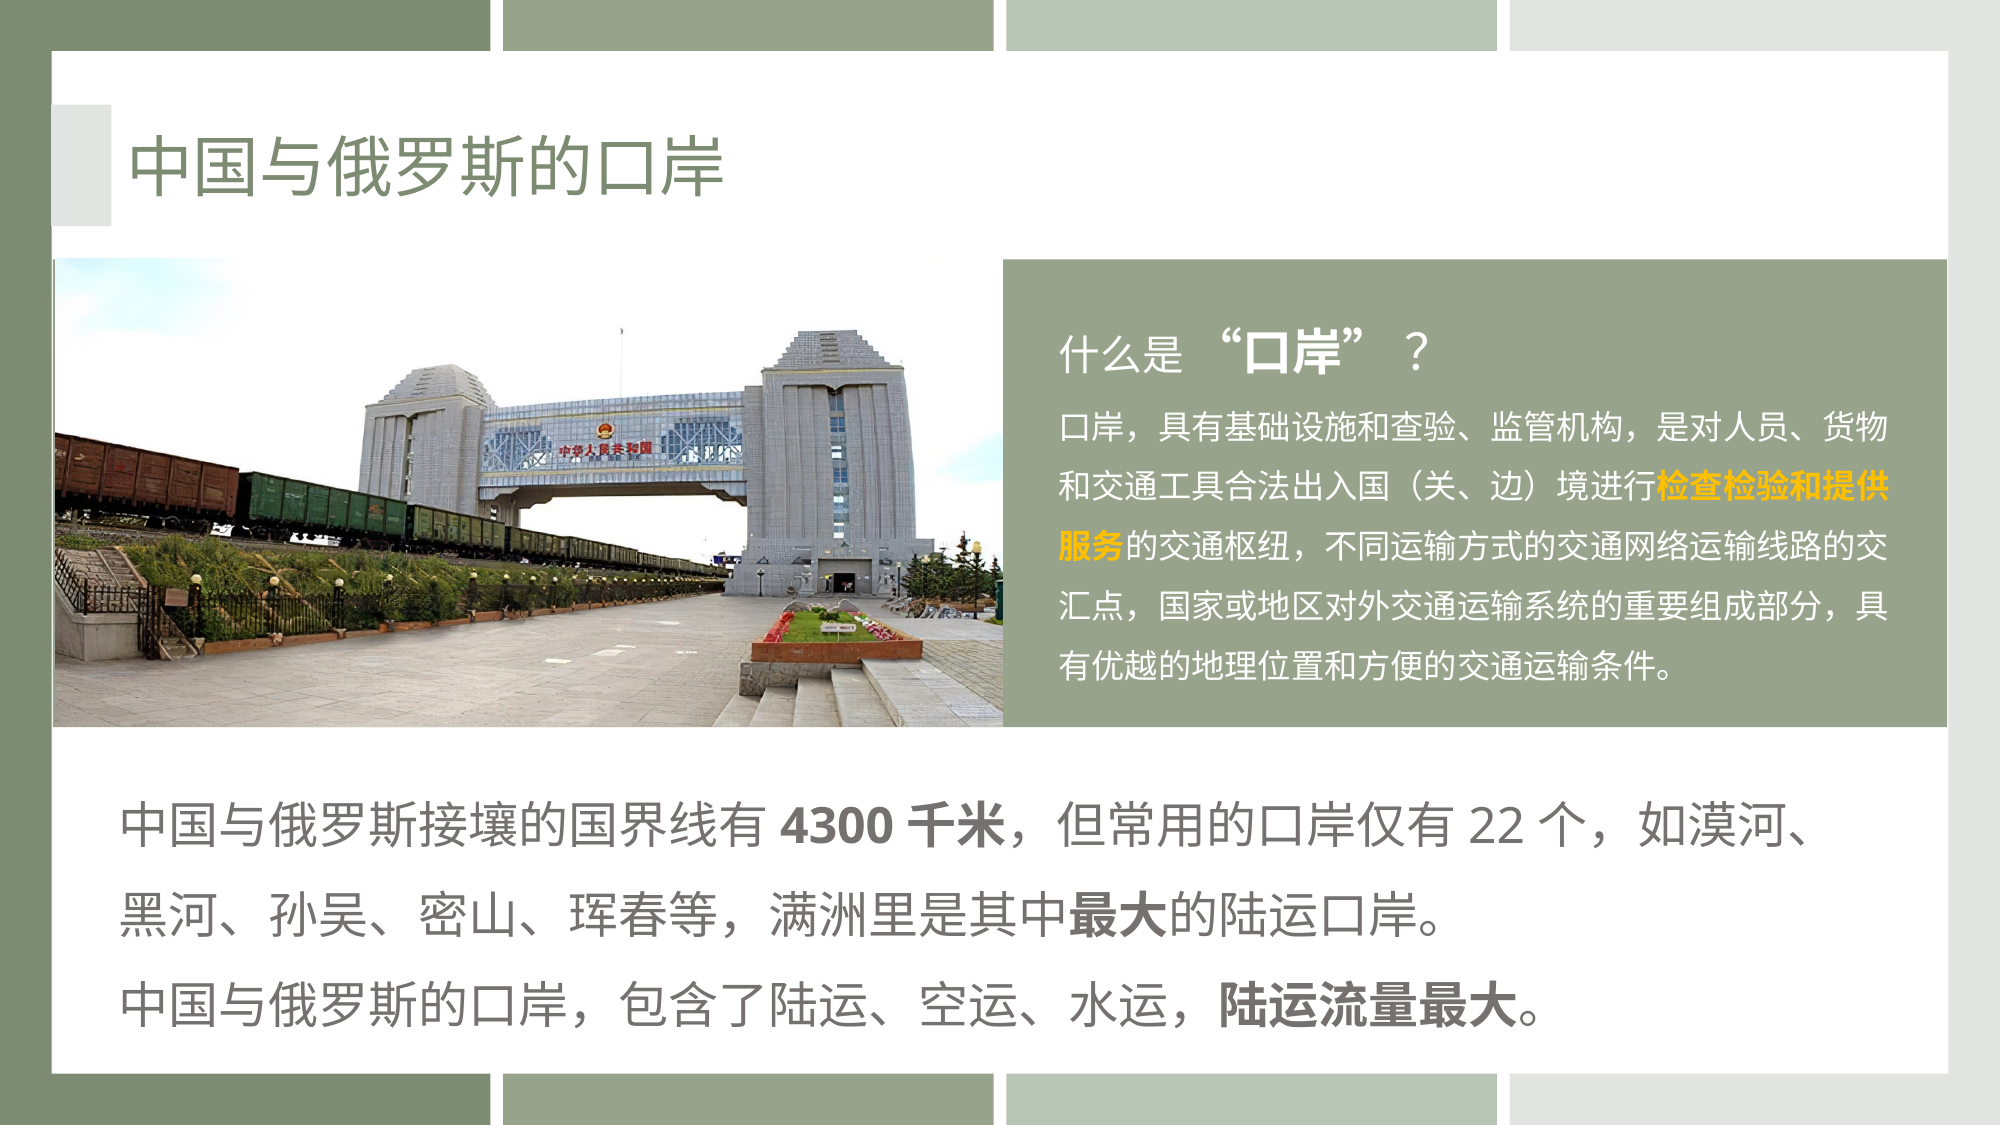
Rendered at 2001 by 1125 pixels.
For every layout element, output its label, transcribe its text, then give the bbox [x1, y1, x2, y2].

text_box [50, 104, 800, 227]
text_box [52, 258, 1948, 728]
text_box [1043, 312, 1906, 691]
picture [55, 258, 1003, 727]
text_box 中国与俄罗斯接壤的国界线有4300千米，但常用的口岸仅有22个，如漠河、黑河、孙吴、密山、珲春等，满洲里是其中最大的陆运口岸。 中国与俄罗斯的口岸，包含了陆运、空运、水运，陆运流量最大。 [103, 755, 1897, 1125]
